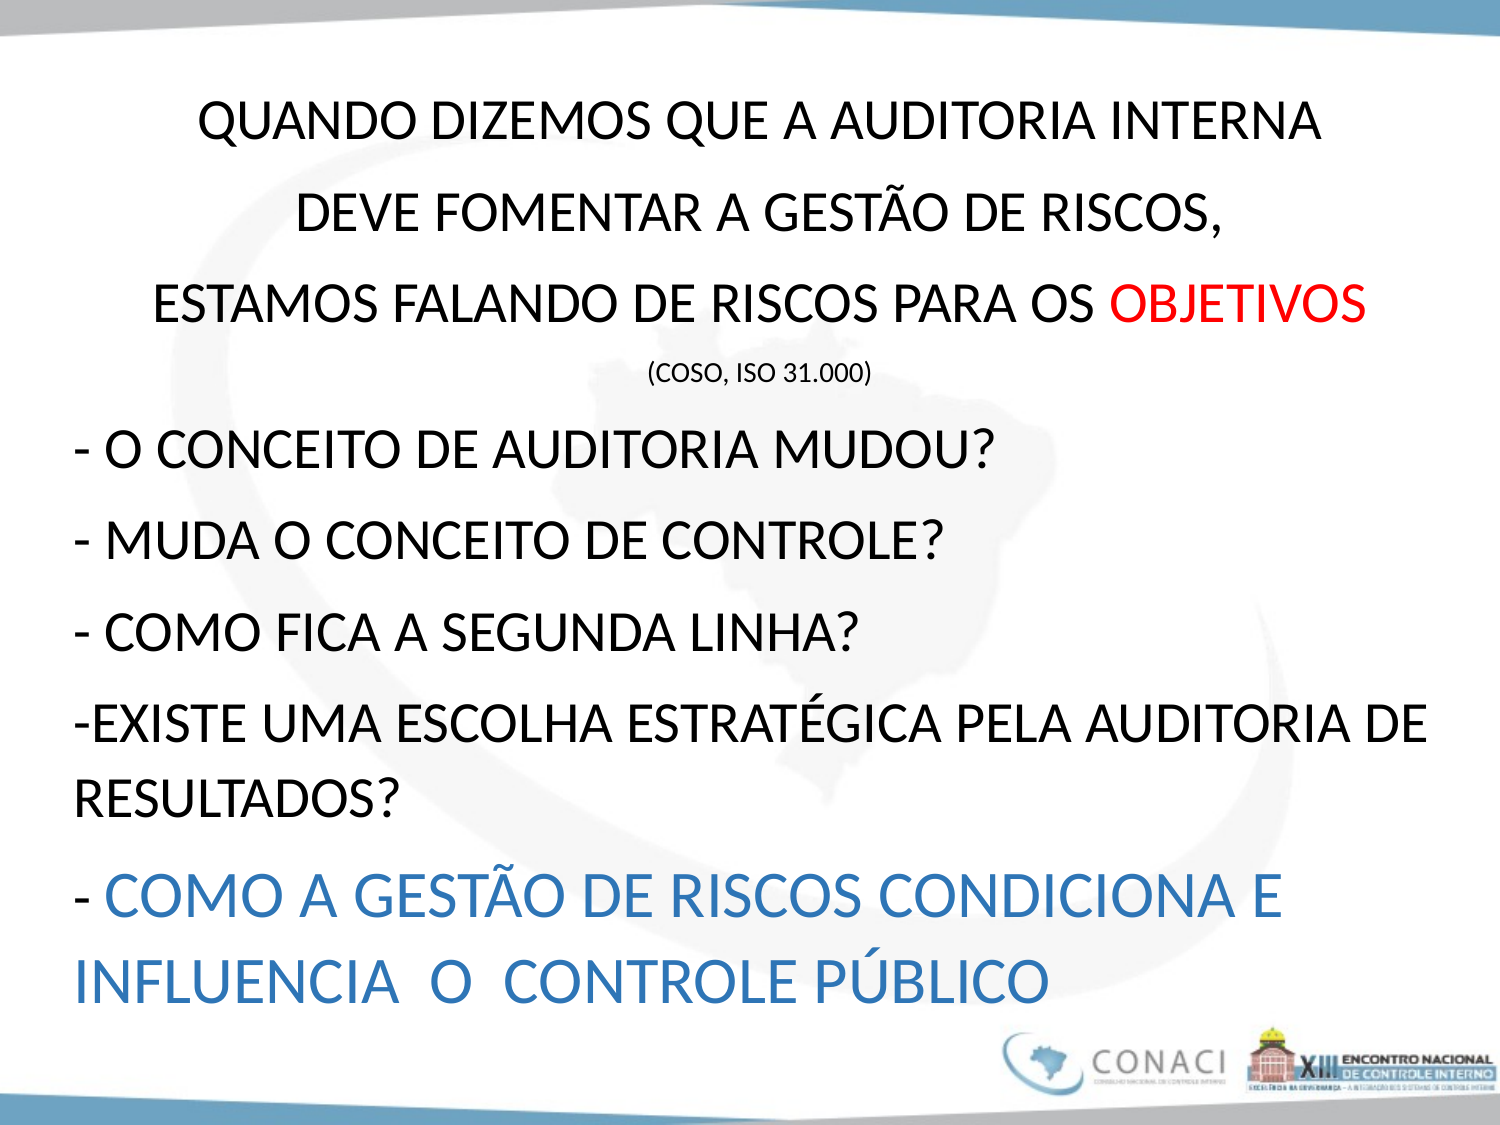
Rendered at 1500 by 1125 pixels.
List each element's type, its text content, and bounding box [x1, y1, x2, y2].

picture [0, 0, 1500, 1125]
text_box QUANDO DIZEMOS QUE A AUDITORIA INTERNA DEVE FOMENTAR A GESTÃO DE RISCOS, ESTAMOS FALANDO DE RISCOS PARA OS OBJETIVOS (COSO, ISO 31.000) - O CONCEITO DE AUDITORIA MUDOU? - MUDA O CONCEITO DE CONTROLE? - COMO FICA A SEGUNDA LINHA? -EXISTE UMA ESCOLHA ESTRATÉGICA PELA AUDITORIA DE RESULTADOS? - COMO A GESTÃO DE RISCOS CONDICIONA E INFLUENCIA O CONTROLE PÚBLICO [58, 69, 1461, 1025]
